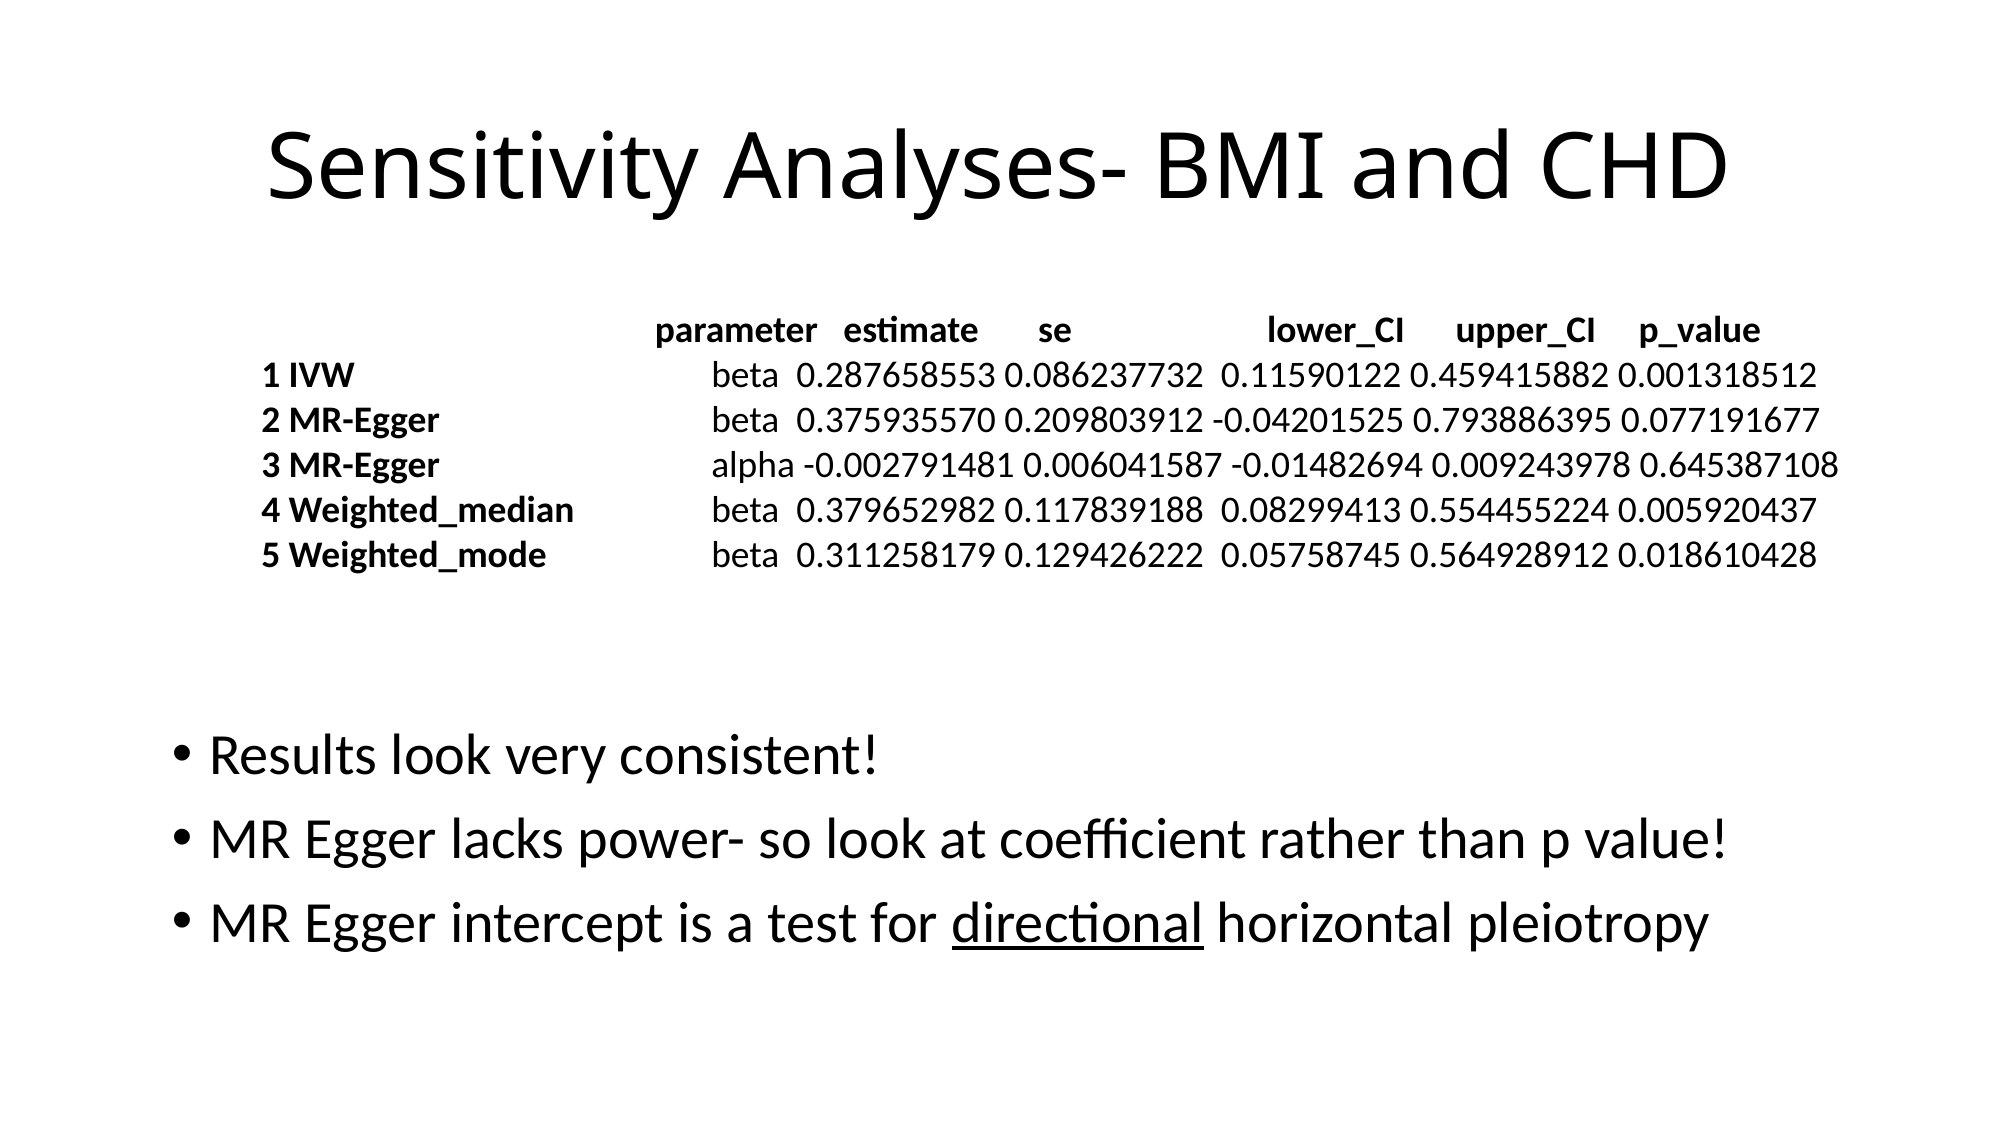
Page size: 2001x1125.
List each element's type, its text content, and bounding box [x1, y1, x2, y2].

text_box parameter estimate se lower_CI upper_CI p_value 1 IVW beta 0.287658553 0.086237732 0.11590122 0.459415882 0.001318512 2 MR-Egger beta 0.375935570 0.209803912 -0.04201525 0.793886395 0.077191677 3 MR-Egger alpha -0.002791481 0.006041587 -0.01482694 0.009243978 0.645387108 4 Weighted_median beta 0.379652982 0.117839188 0.08299413 0.554455224 0.005920437 5 Weighted_mode beta 0.311258179 0.129426222 0.05758745 0.564928912 0.018610428 [246, 252, 1855, 583]
text_box Results look very consistent! MR Egger lacks power- so look at coefficient rather than p value! MR Egger intercept is a test for directional horizontal pleiotropy [157, 716, 1882, 961]
title Sensitivity Analyses- BMI and CHD [137, 59, 1863, 278]
